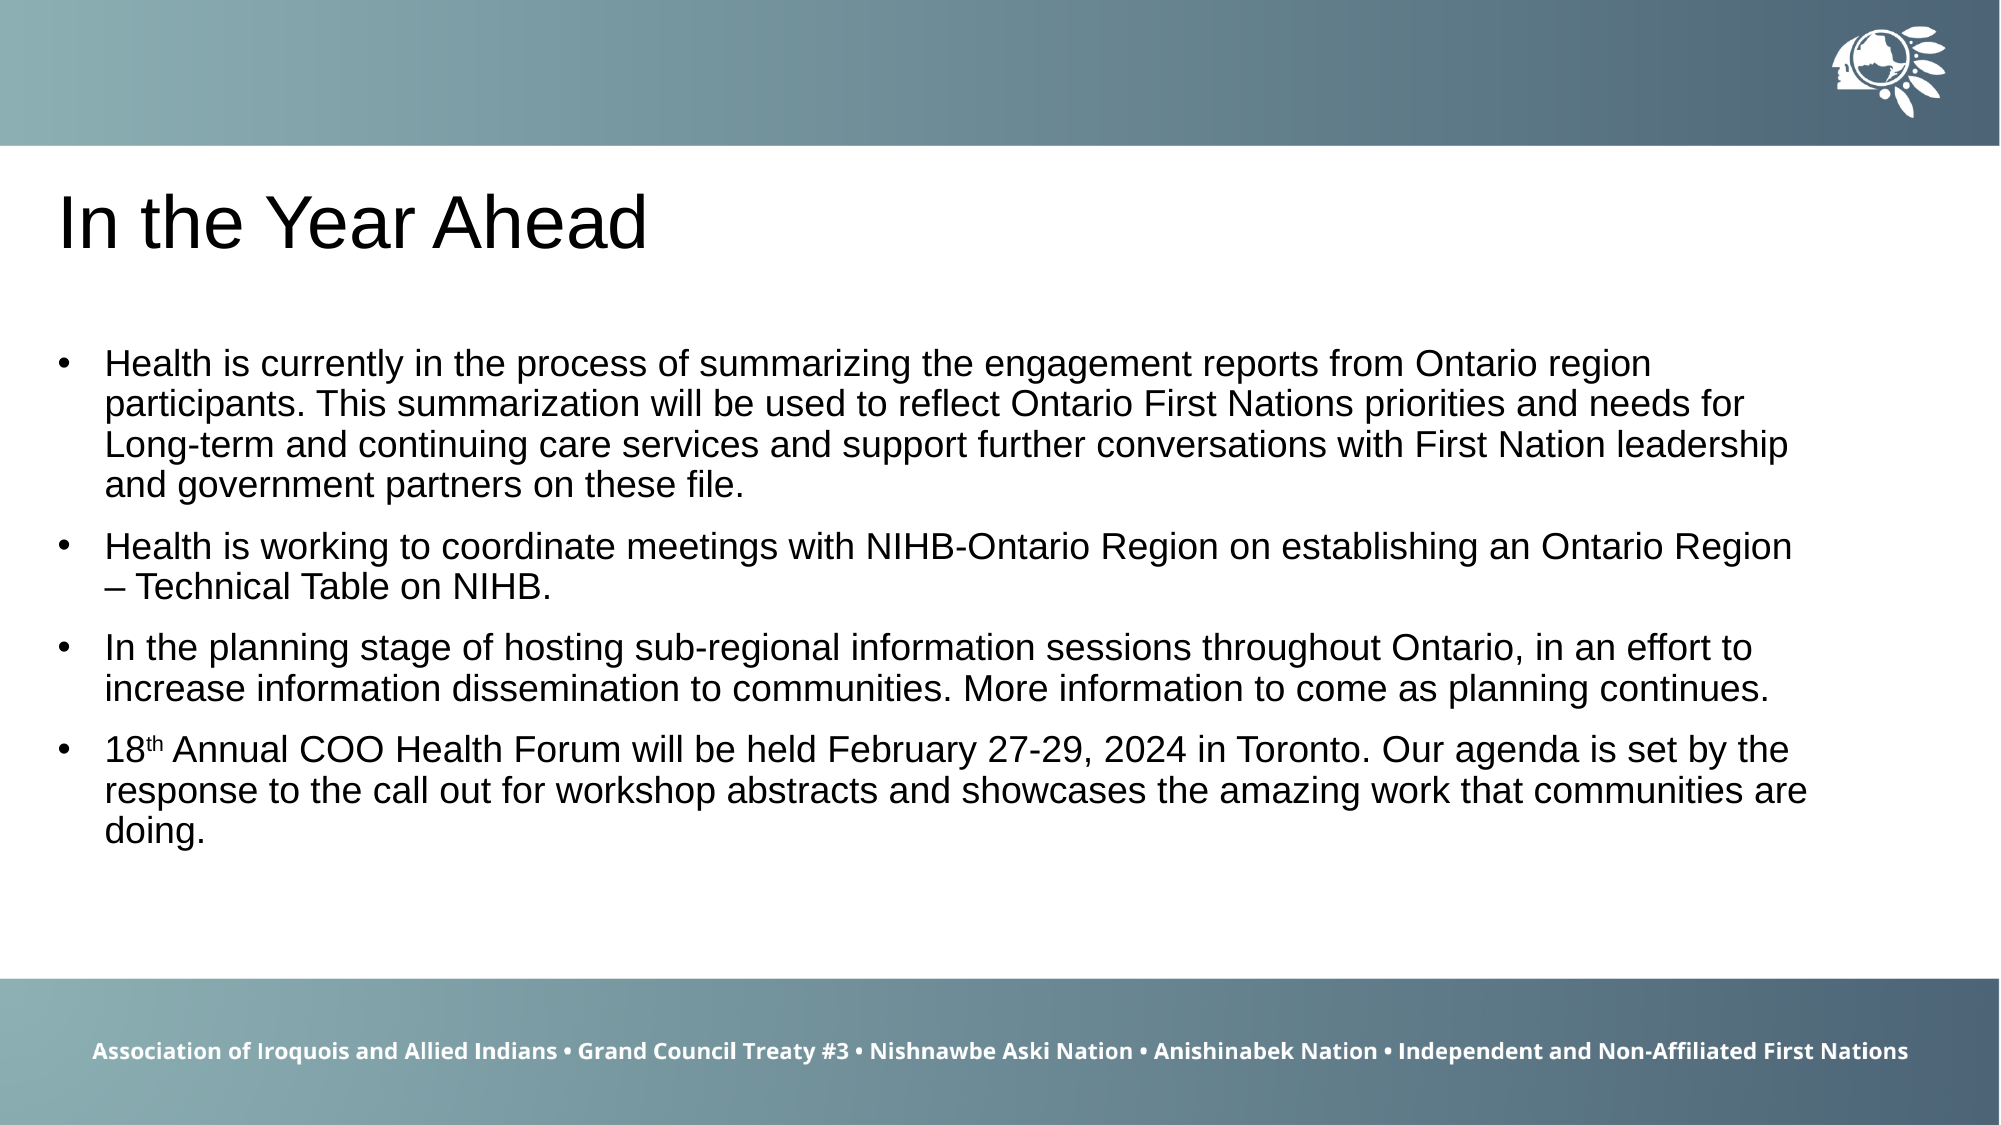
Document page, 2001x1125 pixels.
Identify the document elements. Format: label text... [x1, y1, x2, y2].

picture [0, 0, 2000, 1125]
list Health is currently in the process of summarizing the engagement reports from Ontario region participants. This summarization will be used to reflect Ontario First Nations priorities and needs for Long-term and continuing care services and support further conversations with First Nation leadership and government partners on these file. Health is working to coordinate meetings with NIHB-Ontario Region on establishing an Ontario Region – Technical Table on NIHB. In the planning stage of hosting sub-regional information sessions throughout Ontario, in an effort to increase information dissemination to communities. More information to come as planning continues. 18th Annual COO Health Forum will be held February 27-29, 2024 in Toronto. Our agenda is set by the response to the call out for workshop abstracts and showcases the amazing work that communities are doing. [42, 336, 1832, 1021]
list In the Year Ahead [42, 176, 1343, 304]
